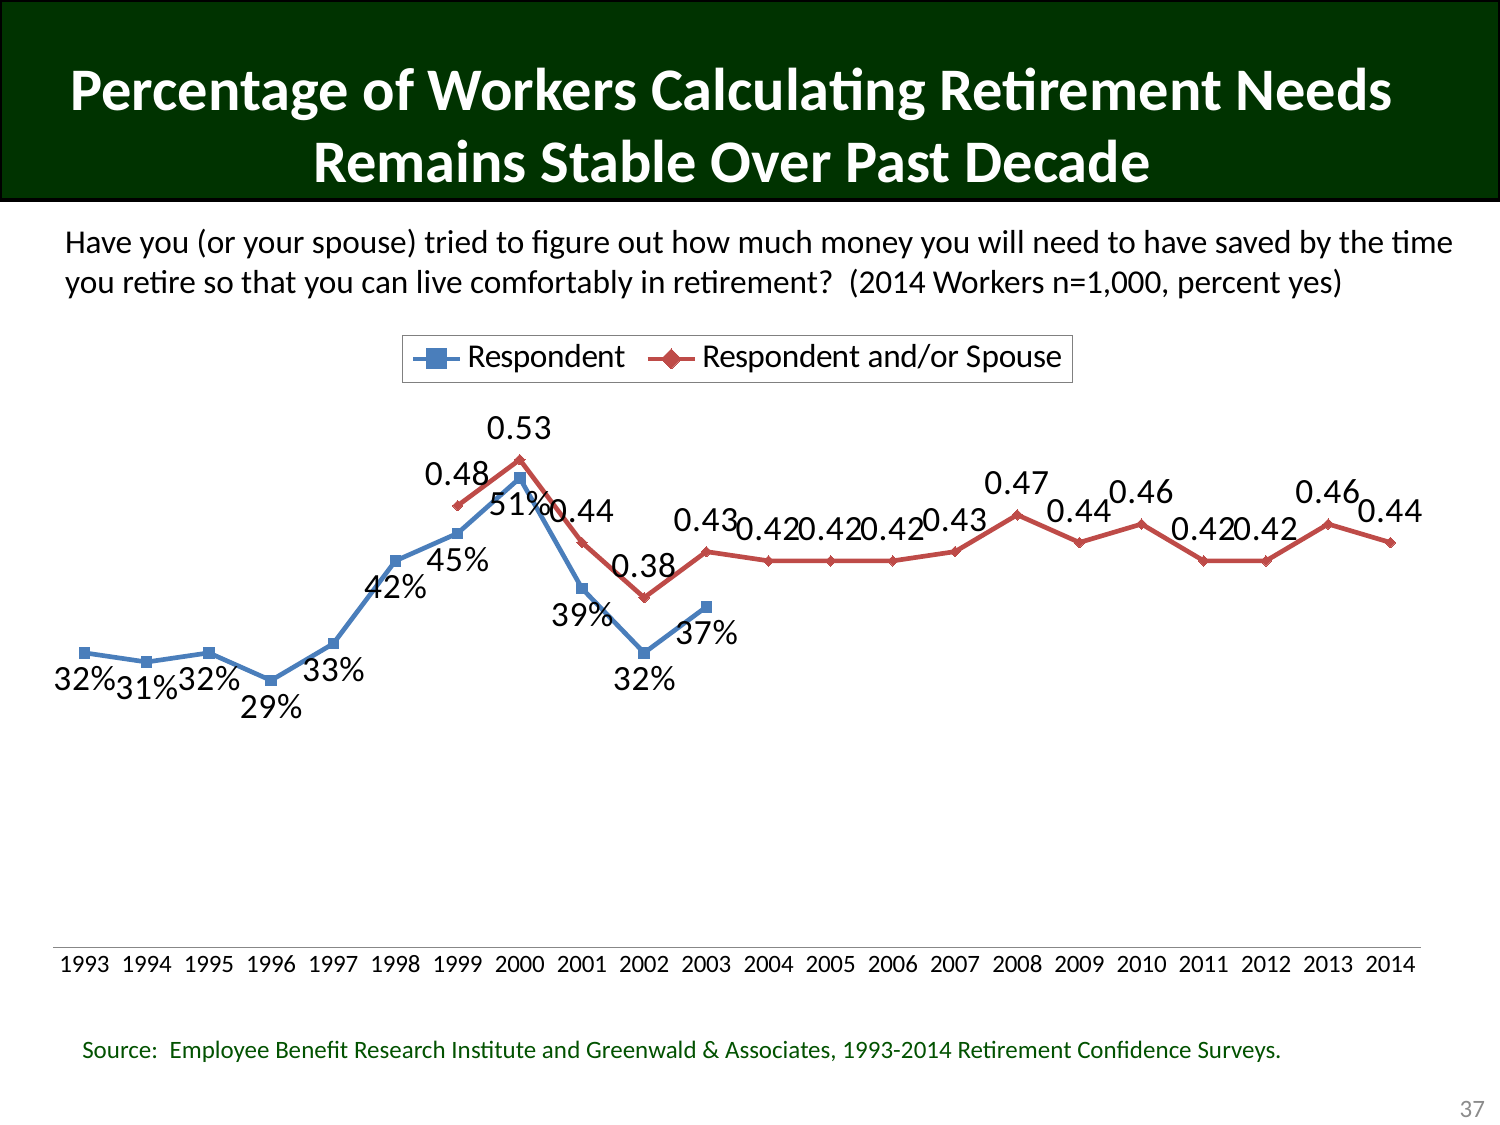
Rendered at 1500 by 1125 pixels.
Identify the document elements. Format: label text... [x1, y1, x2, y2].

title Percentage of Workers Calculating Retirement Needs Remains Stable Over Past Decade [12, 45, 1453, 200]
list Have you (or your spouse) tried to figure out how much money you will need to have saved by the time you retire so that you can live comfortably in retirement? (2014 Workers n=1,000, percent yes) [50, 212, 1475, 325]
text_box Source: Employee Benefit Research Institute and Greenwald & Associates, 1993-2014 Retirement Confidence Surveys. [67, 1025, 1300, 1071]
slide_number 37 [1149, 1090, 1500, 1125]
chart [24, 324, 1451, 992]
